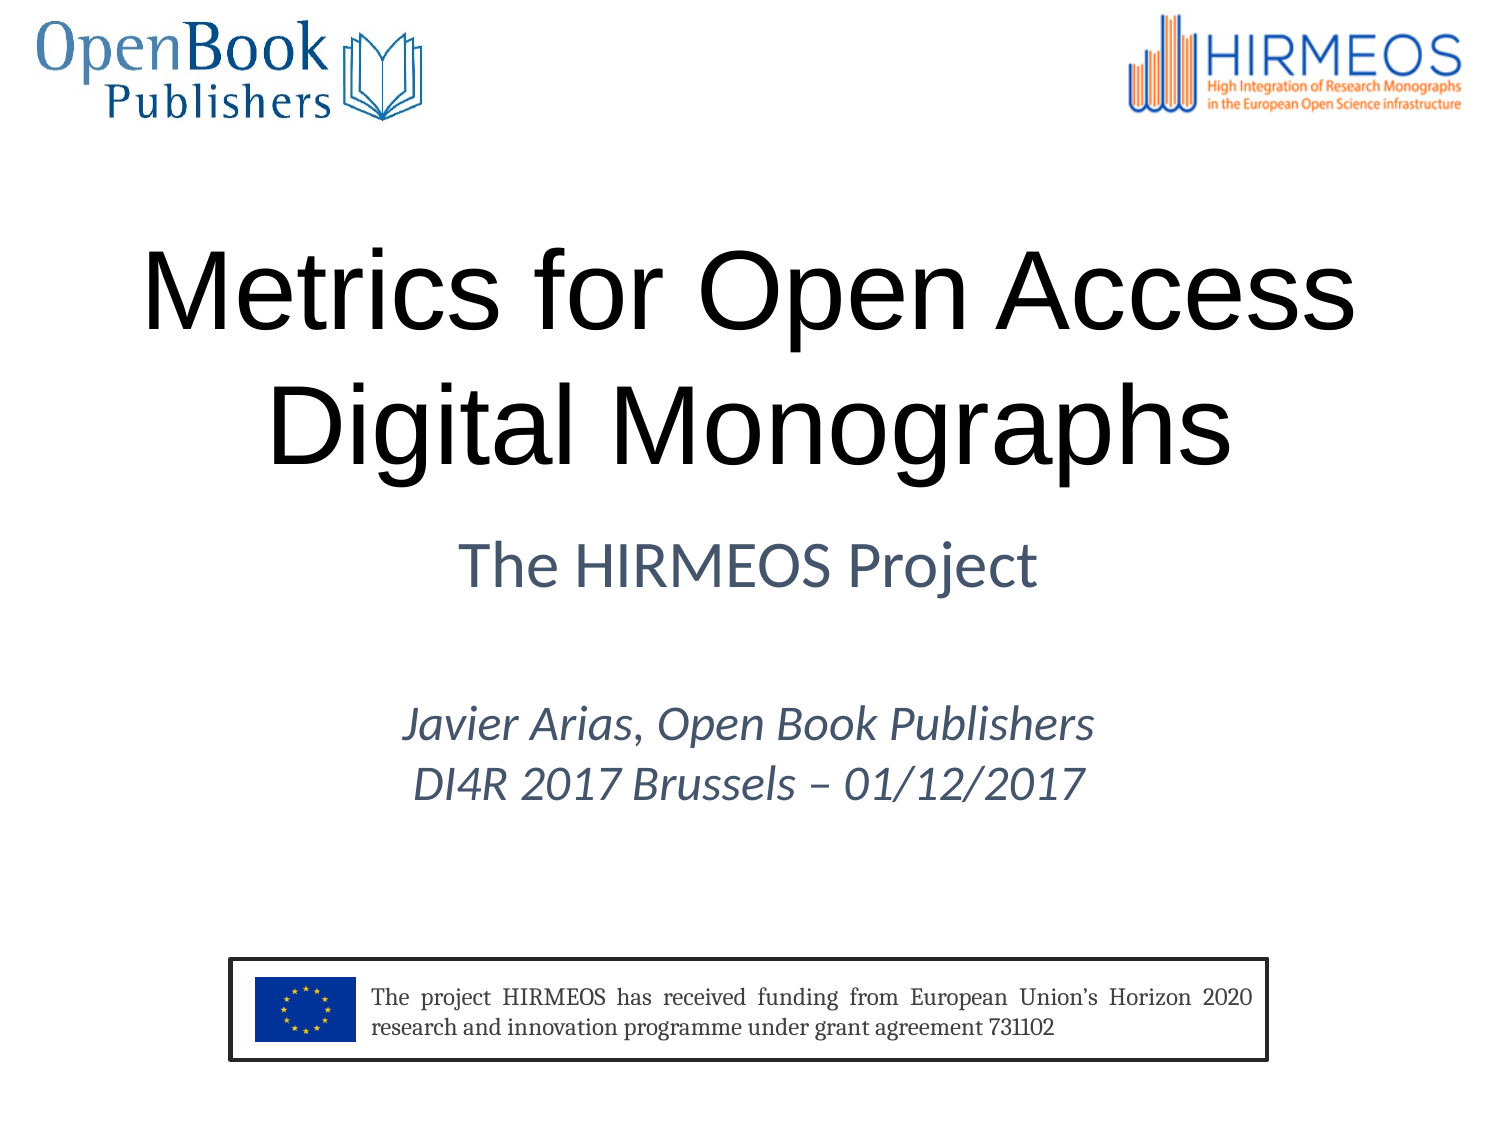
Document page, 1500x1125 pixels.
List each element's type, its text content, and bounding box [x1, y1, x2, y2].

picture [1116, 0, 1474, 143]
text_box [228, 957, 1269, 1062]
text_box The HIRMEOS Project Javier Arias, Open Book Publishers DI4R 2017 Brussels – 01/12/2017 [186, 512, 1312, 908]
picture [31, 18, 426, 124]
text_box The project HIRMEOS has received funding from European Union’s Horizon 2020 research and innovation programme under grant agreement 731102 [356, 972, 1269, 1048]
text_box [354, 413, 384, 471]
picture [255, 977, 356, 1042]
text_box Metrics for Open Access Digital Monographs [112, 208, 1388, 495]
